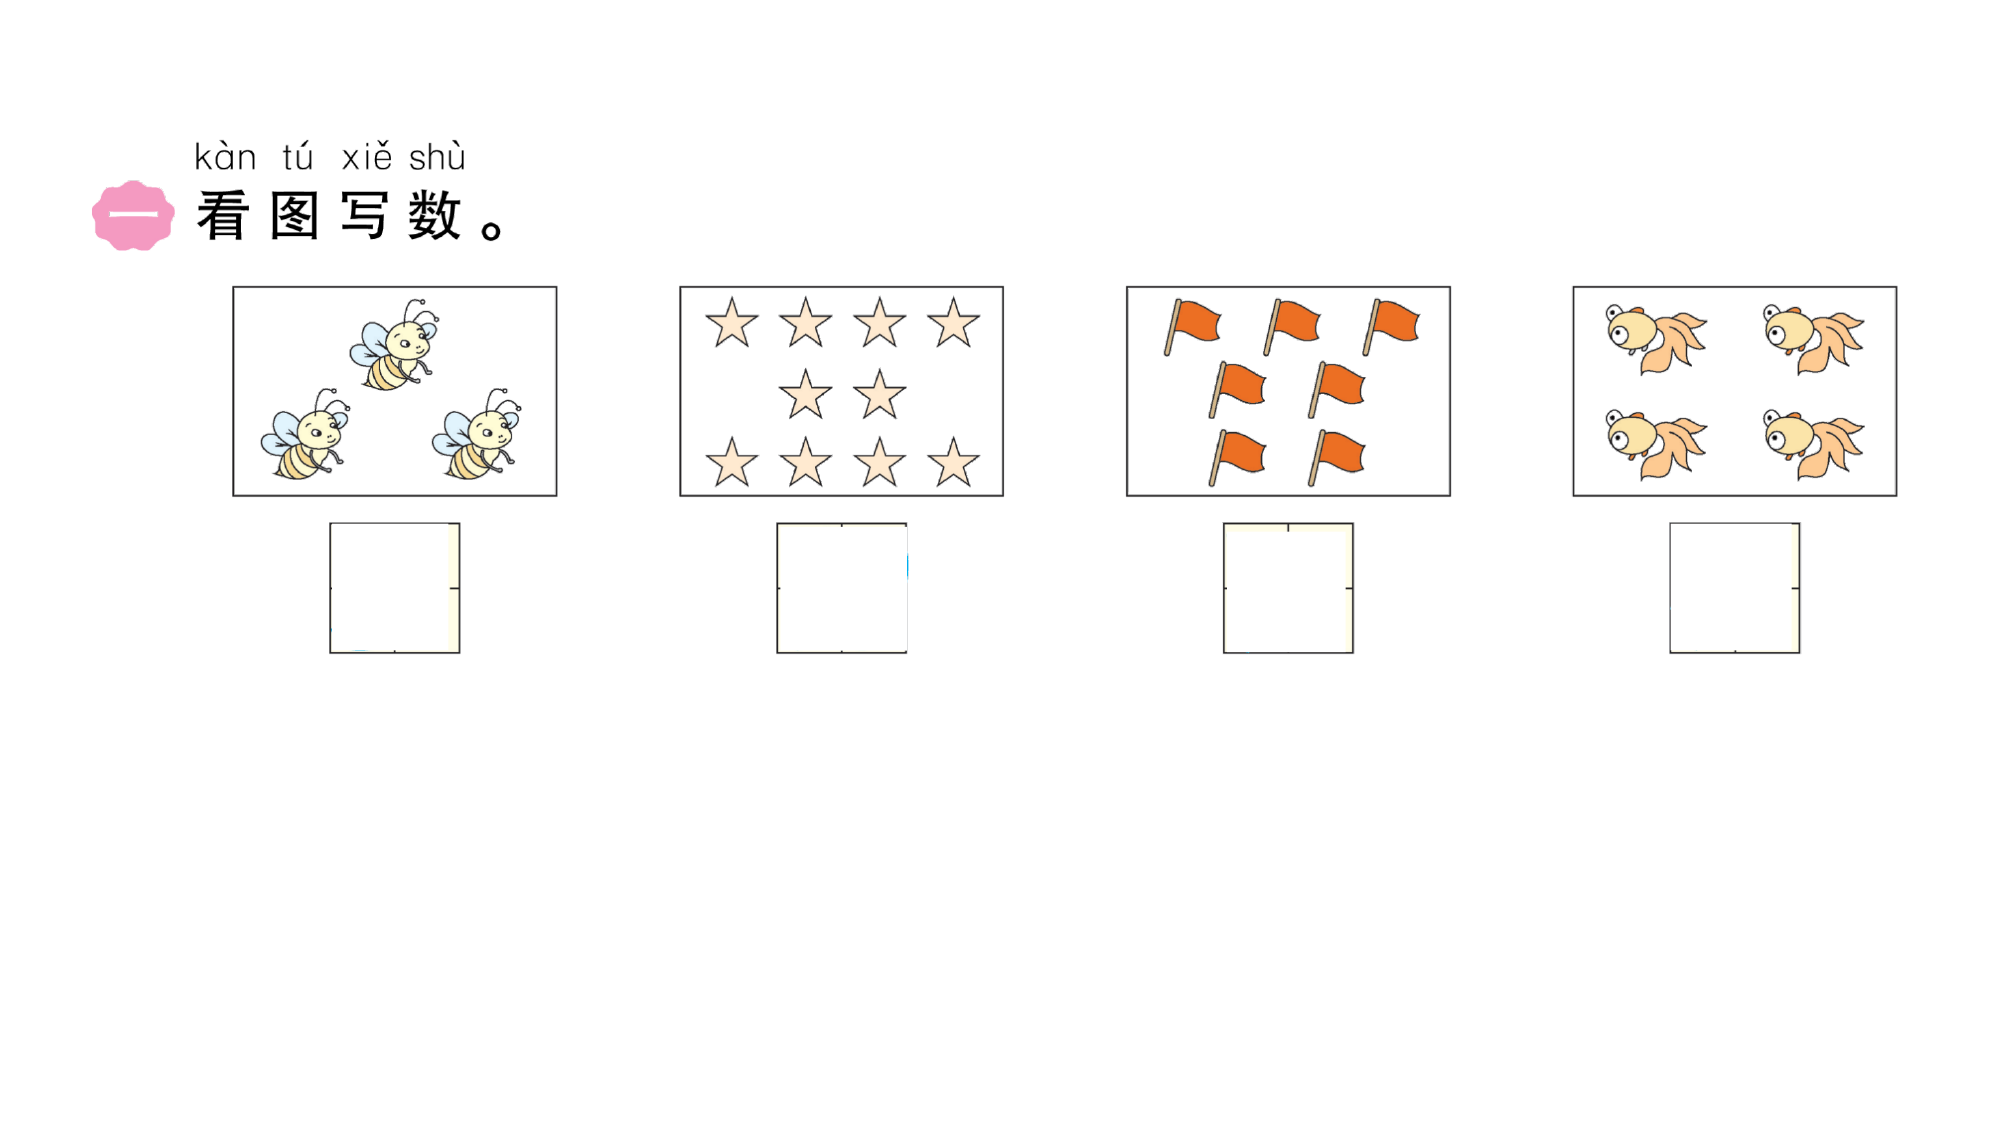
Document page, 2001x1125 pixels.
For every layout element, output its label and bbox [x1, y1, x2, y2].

picture [88, 118, 1979, 670]
